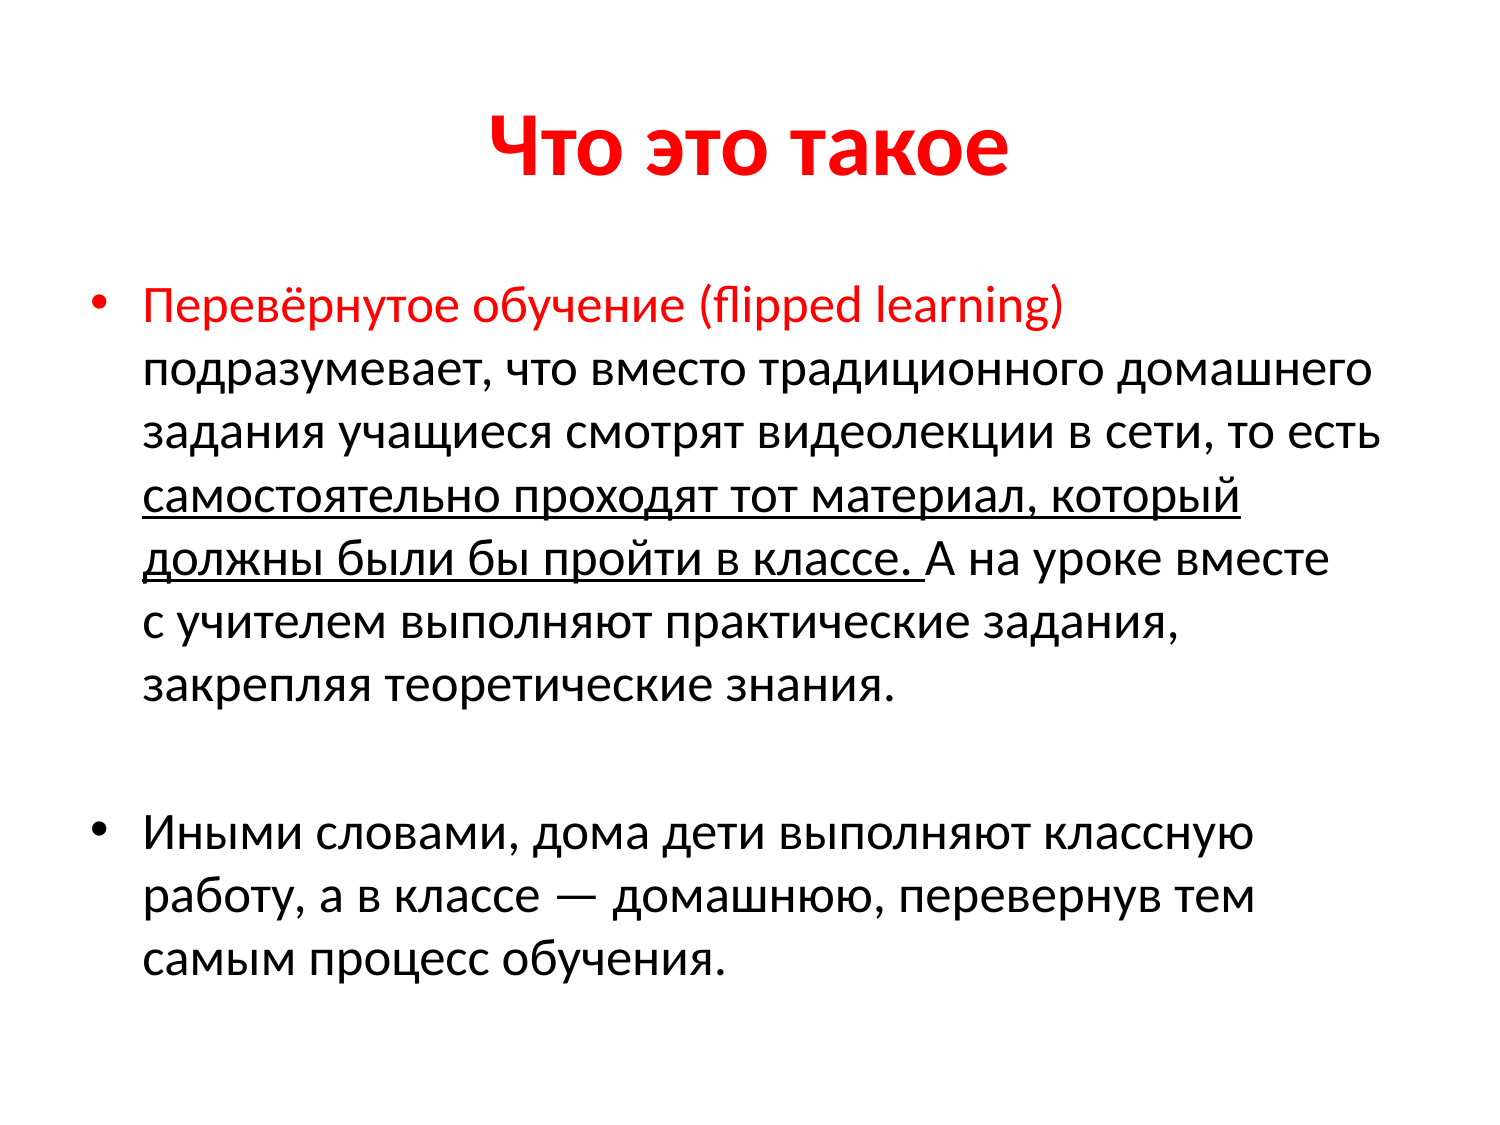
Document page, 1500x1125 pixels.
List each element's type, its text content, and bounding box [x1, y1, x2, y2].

list Перевёрнутое обучение (flipped learning) подразумевает, что вместо традиционного домашнего задания учащиеся смотрят видеолекции в сети, то есть самостоятельно проходят тот материал, который должны были бы пройти в классе. А на уроке вместе с учителем выполняют практические задания, закрепляя теоретические знания. Иными словами, дома дети выполняют классную работу, а в классе — домашнюю, перевернув тем самым процесс обучения. [75, 262, 1425, 1005]
title Что это такое [75, 45, 1425, 233]
